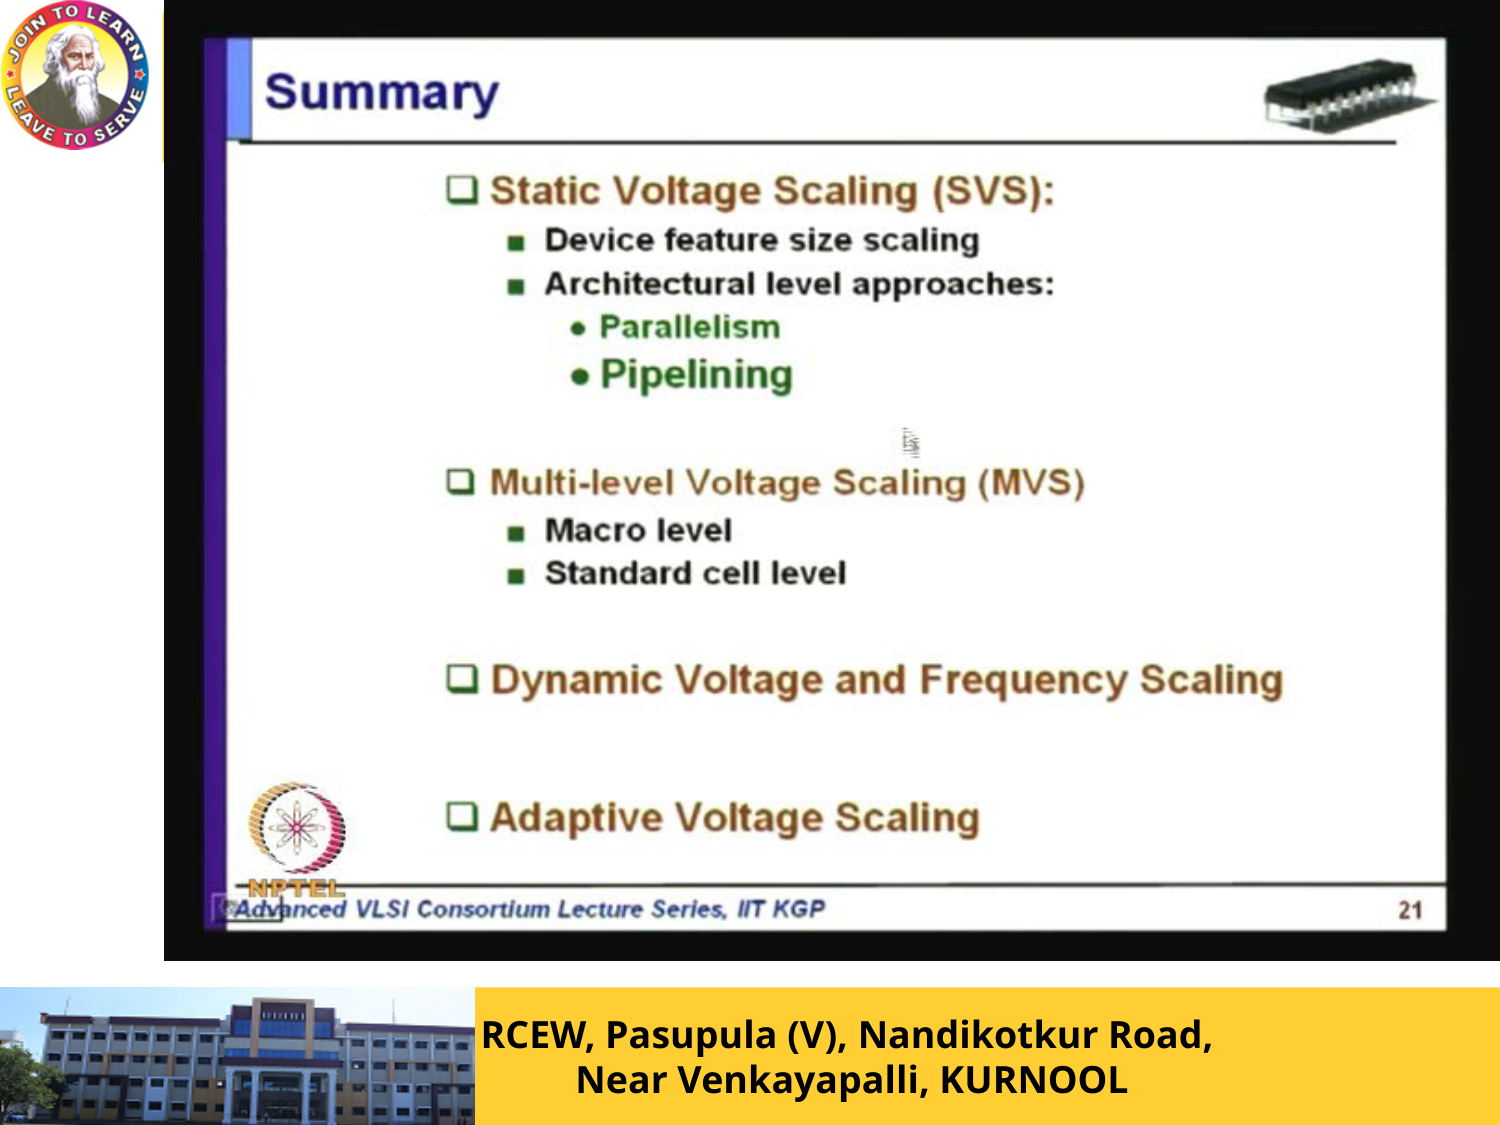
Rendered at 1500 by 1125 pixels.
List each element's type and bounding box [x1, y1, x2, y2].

picture [163, 0, 1500, 962]
picture [0, 0, 150, 150]
picture [0, 987, 475, 1125]
